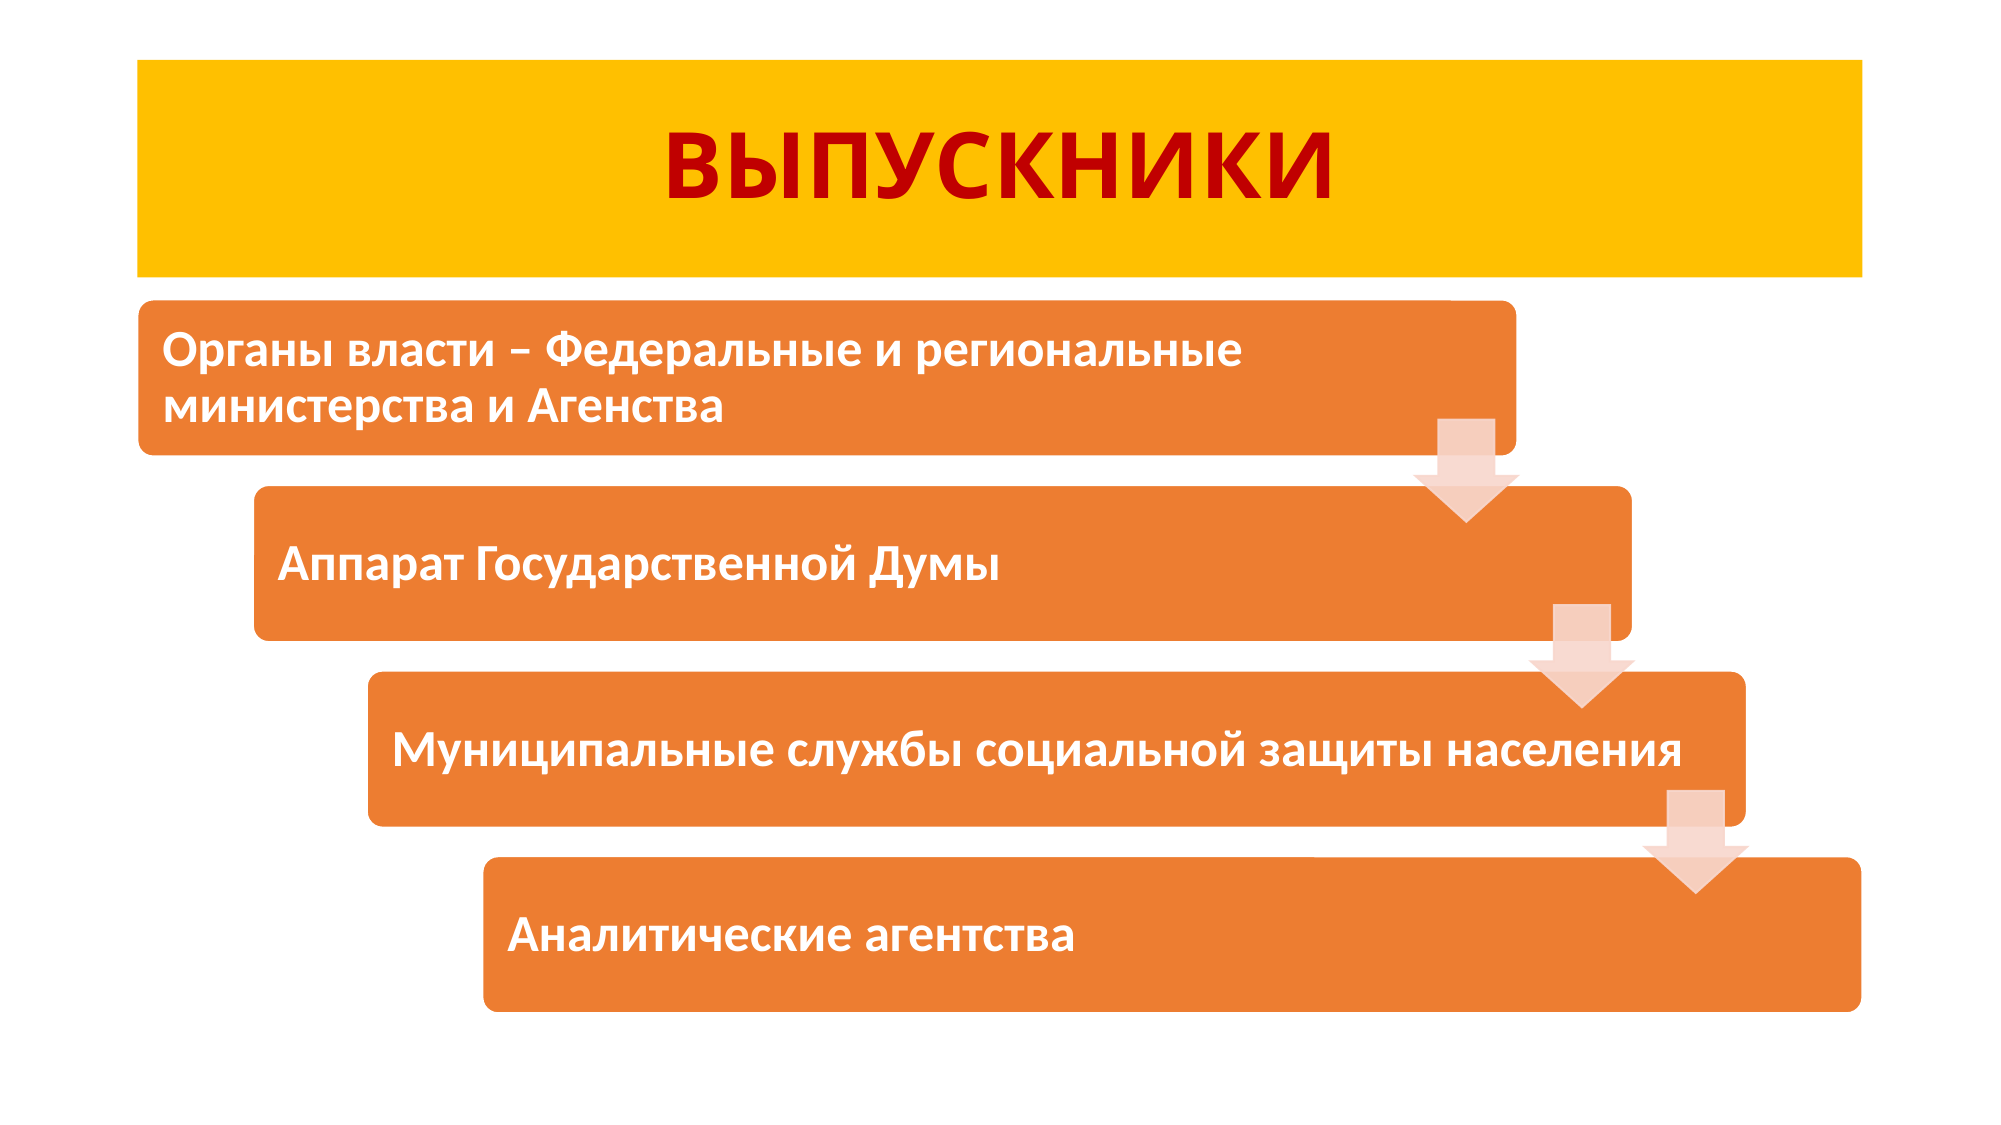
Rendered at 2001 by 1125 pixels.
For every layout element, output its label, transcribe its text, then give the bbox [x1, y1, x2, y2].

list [137, 299, 1863, 1014]
title ВЫПУСКНИКИ [137, 59, 1863, 278]
